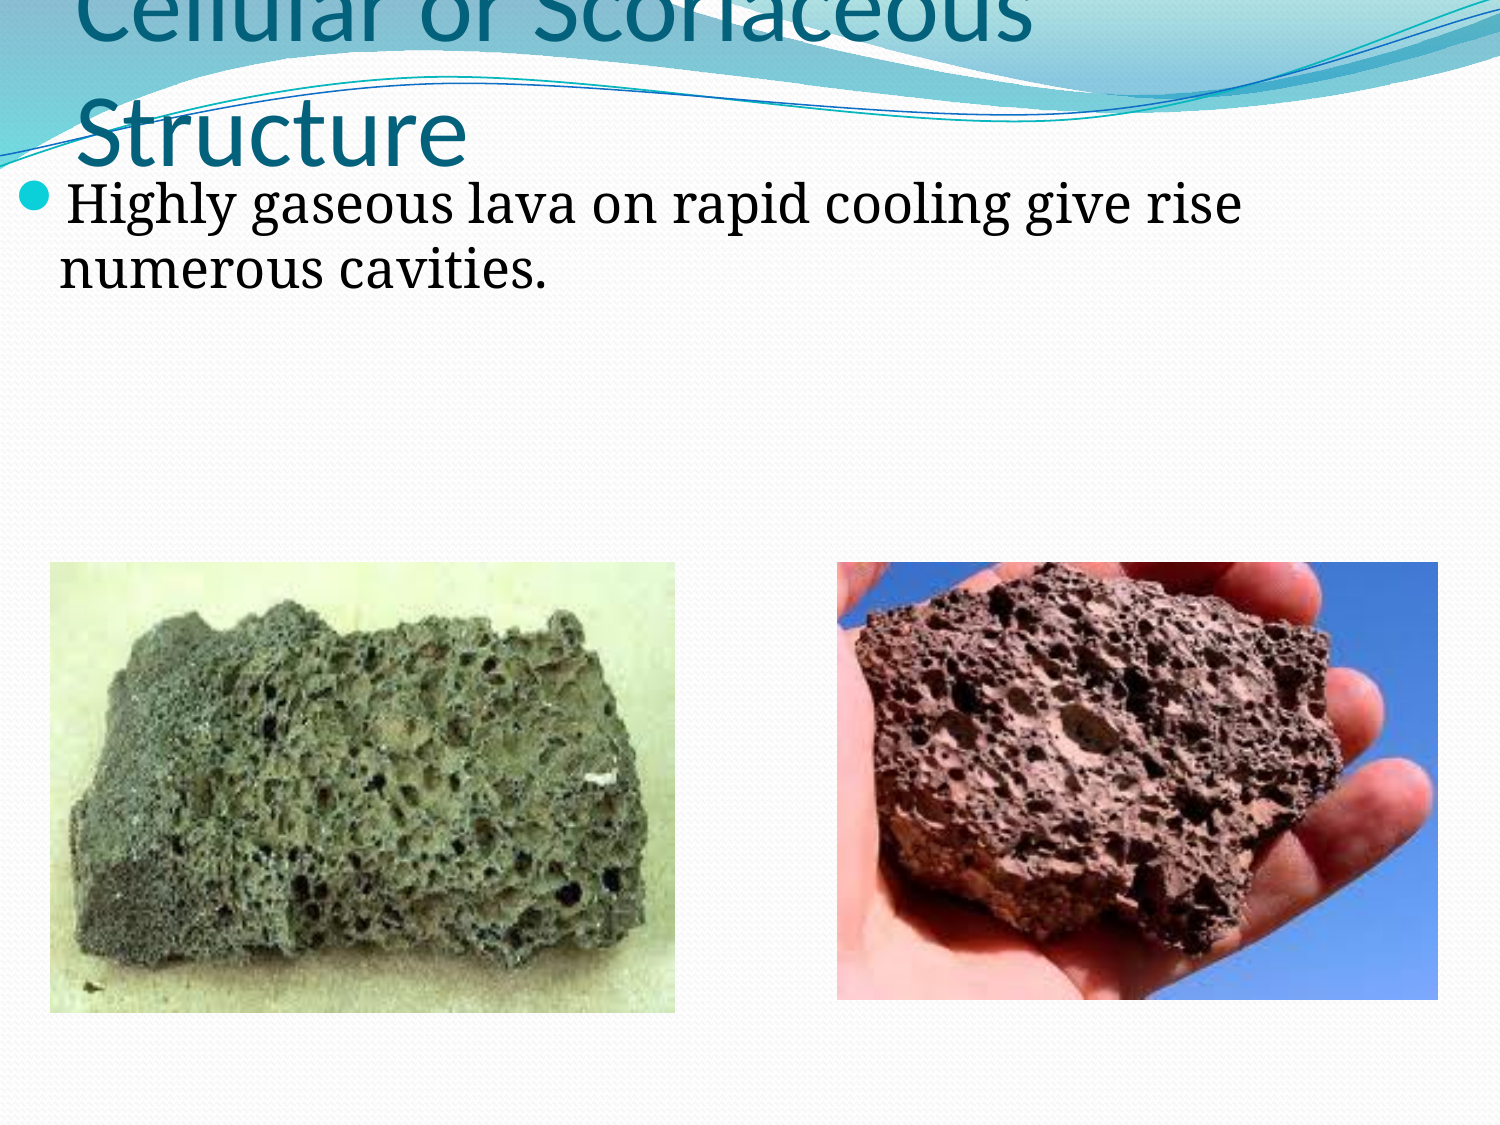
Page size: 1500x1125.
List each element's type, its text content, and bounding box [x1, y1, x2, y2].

title Cellular or Scoriaceous Structure [75, 0, 1425, 162]
list Highly gaseous lava on rapid cooling give rise numerous cavities. [0, 162, 1463, 1000]
picture [837, 562, 1438, 1001]
picture [49, 562, 676, 1013]
